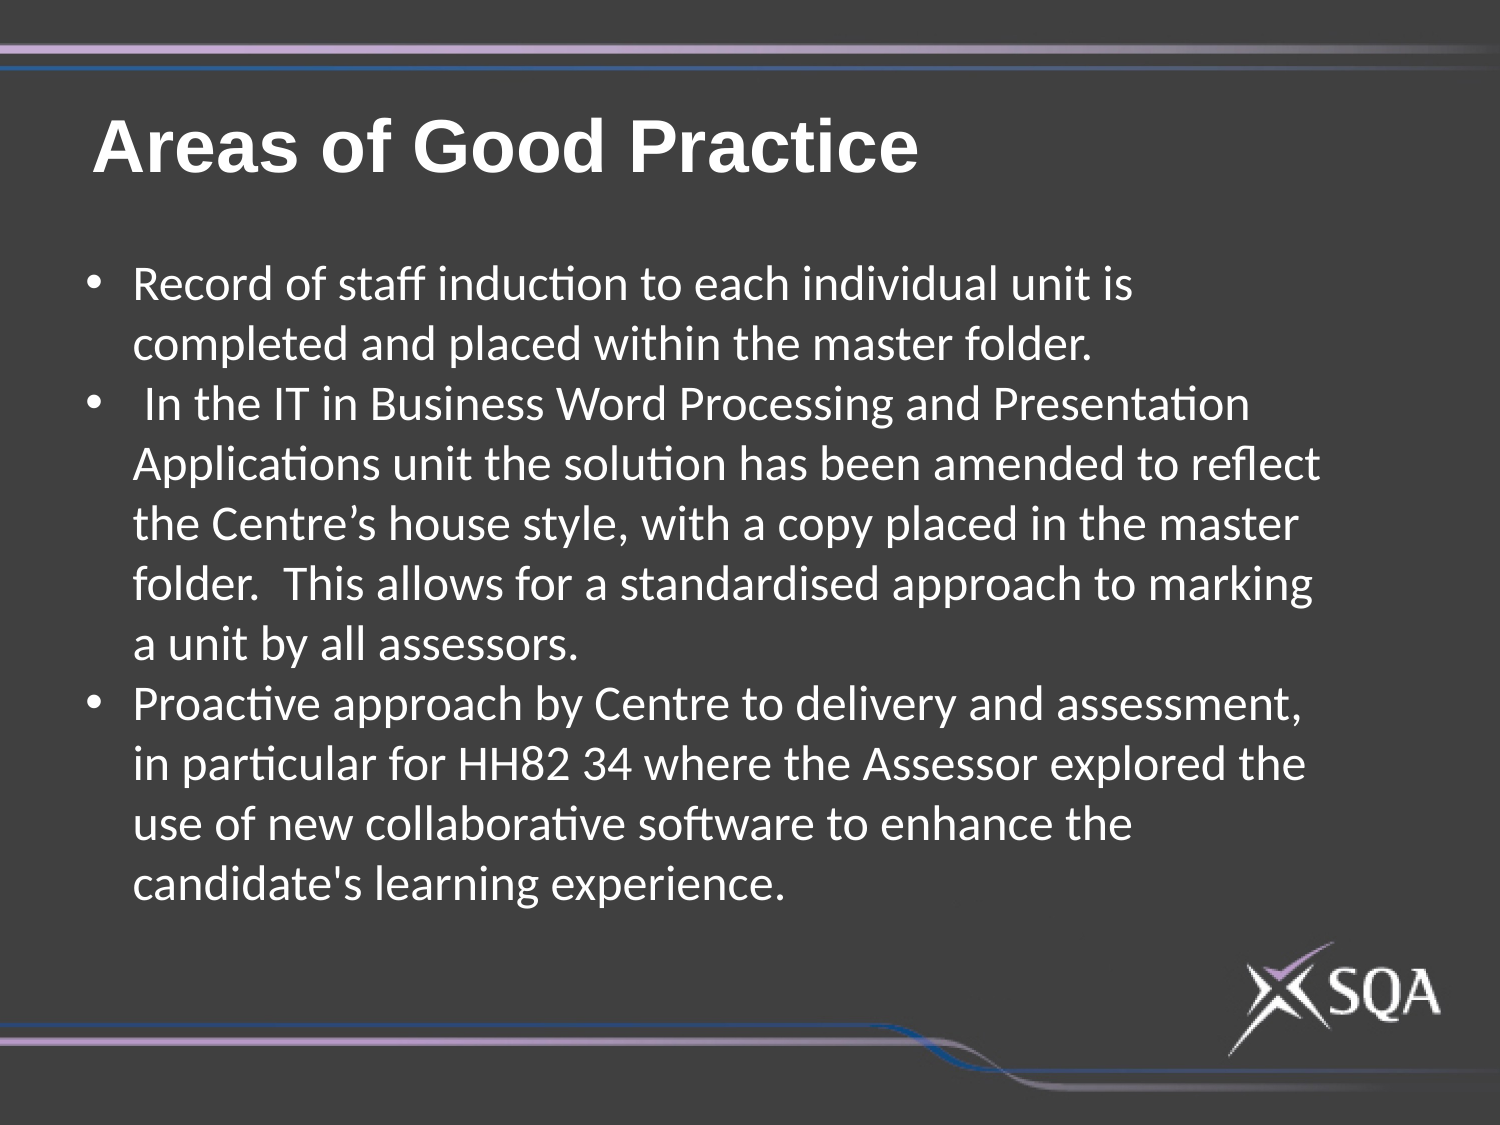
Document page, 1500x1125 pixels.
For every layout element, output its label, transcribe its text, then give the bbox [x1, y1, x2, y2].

text_box [76, 919, 1353, 988]
text_box Record of staff induction to each individual unit is completed and placed within the master folder. In the IT in Business Word Processing and Presentation Applications unit the solution has been amended to reflect the Centre’s house style, with a copy placed in the master folder. This allows for a standardised approach to marking a unit by all assessors. Proactive approach by Centre to delivery and assessment, in particular for HH82 34 where the Assessor explored the use of new collaborative software to enhance the candidate's learning experience. [70, 243, 1359, 919]
picture [0, 0, 1500, 1125]
text_box Areas of Good Practice [76, 89, 1427, 220]
